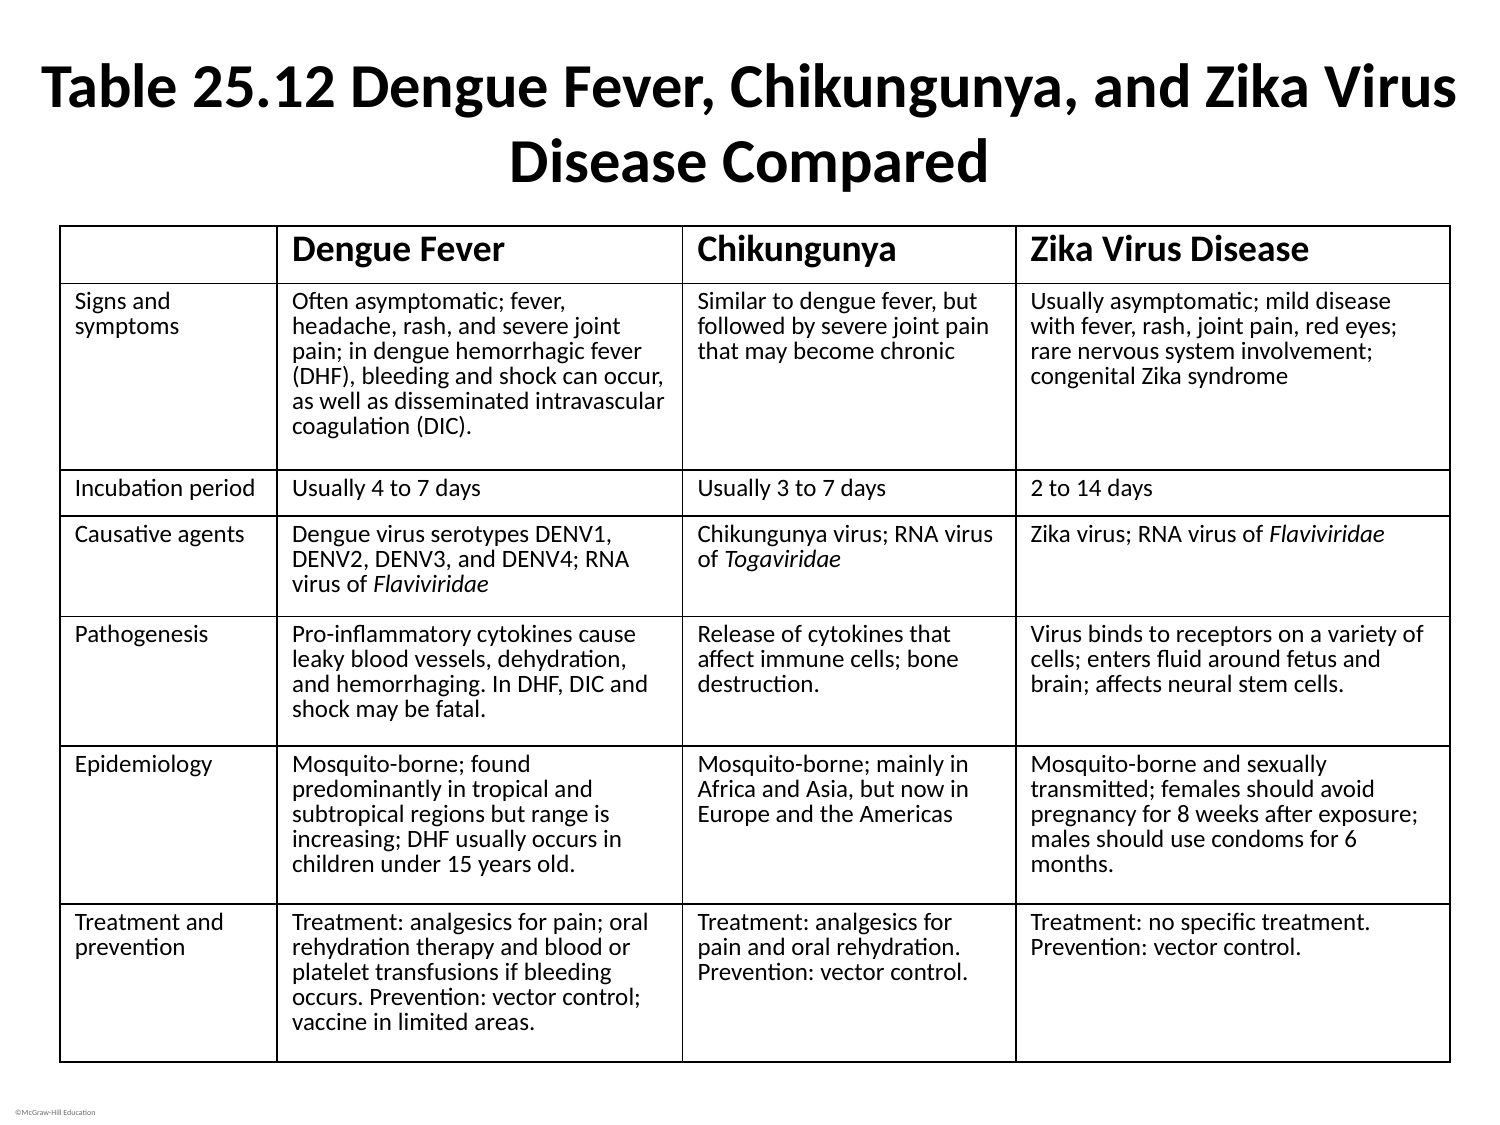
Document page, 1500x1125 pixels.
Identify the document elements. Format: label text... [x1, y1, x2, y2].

table_header [61, 227, 276, 283]
table_cell 2 to 14 days [1017, 471, 1449, 515]
table_cell Pathogenesis [61, 617, 276, 745]
table_cell Usually 3 to 7 days [683, 471, 1015, 515]
table_cell Often asymptomatic; fever, headache, rash, and severe joint pain; in dengue hemorrhagic fever (DHF), bleeding and shock can occur, as well as disseminated intravascular coagulation (DIC). [278, 284, 682, 469]
table_cell Treatment: analgesics for pain and oral rehydration. Prevention: vector control. [683, 905, 1015, 1061]
table_cell Treatment and prevention [61, 905, 276, 1061]
table_header Zika Virus Disease [1017, 227, 1449, 283]
table_cell Mosquito-borne; mainly in Africa and Asia, but now in Europe and the Americas [683, 747, 1015, 903]
table_cell Zika virus; RNA virus of Flaviviridae [1017, 517, 1449, 616]
table_cell Treatment: no specific treatment. Prevention: vector control. [1017, 905, 1449, 1061]
table_cell Mosquito-borne and sexually transmitted; females should avoid pregnancy for 8 weeks after exposure; males should use condoms for 6 months. [1017, 747, 1449, 903]
table_cell Dengue virus serotypes DENV1, DENV2, DENV3, and DENV4; RNA virus of Flaviviridae [278, 517, 682, 616]
table_header Chikungunya [683, 227, 1015, 283]
table_header Dengue Fever [278, 227, 682, 283]
table_cell Usually 4 to 7 days [278, 471, 682, 515]
table_cell Chikungunya virus; RNA virus of Togaviridae [683, 517, 1015, 616]
title Table 25.12 Dengue Fever, Chikungunya, and Zika Virus Disease Compared [22, 37, 1479, 213]
table_cell Usually asymptomatic; mild disease with fever, rash, joint pain, red eyes; rare nervous system involvement; congenital Zika syndrome [1017, 284, 1449, 469]
table_cell Treatment: analgesics for pain; oral rehydration therapy and blood or platelet transfusions if bleeding occurs. Prevention: vector control; vaccine in limited areas. [278, 905, 682, 1061]
table_cell Virus binds to receptors on a variety of cells; enters fluid around fetus and brain; affects neural stem cells. [1017, 617, 1449, 745]
table_cell Epidemiology [61, 747, 276, 903]
table_cell Mosquito-borne; found predominantly in tropical and subtropical regions but range is increasing; DHF usually occurs in children under 15 years old. [278, 747, 682, 903]
table_cell Pro-inflammatory cytokines cause leaky blood vessels, dehydration, and hemorrhaging. In DHF, DIC and shock may be fatal. [278, 617, 682, 745]
table_cell Signs and symptoms [61, 284, 276, 469]
table_cell Similar to dengue fever, but followed by severe joint pain that may become chronic [683, 284, 1015, 469]
table_cell Incubation period [61, 471, 276, 515]
table_cell Causative agents [61, 517, 276, 616]
table_cell Release of cytokines that affect immune cells; bone destruction. [683, 617, 1015, 745]
